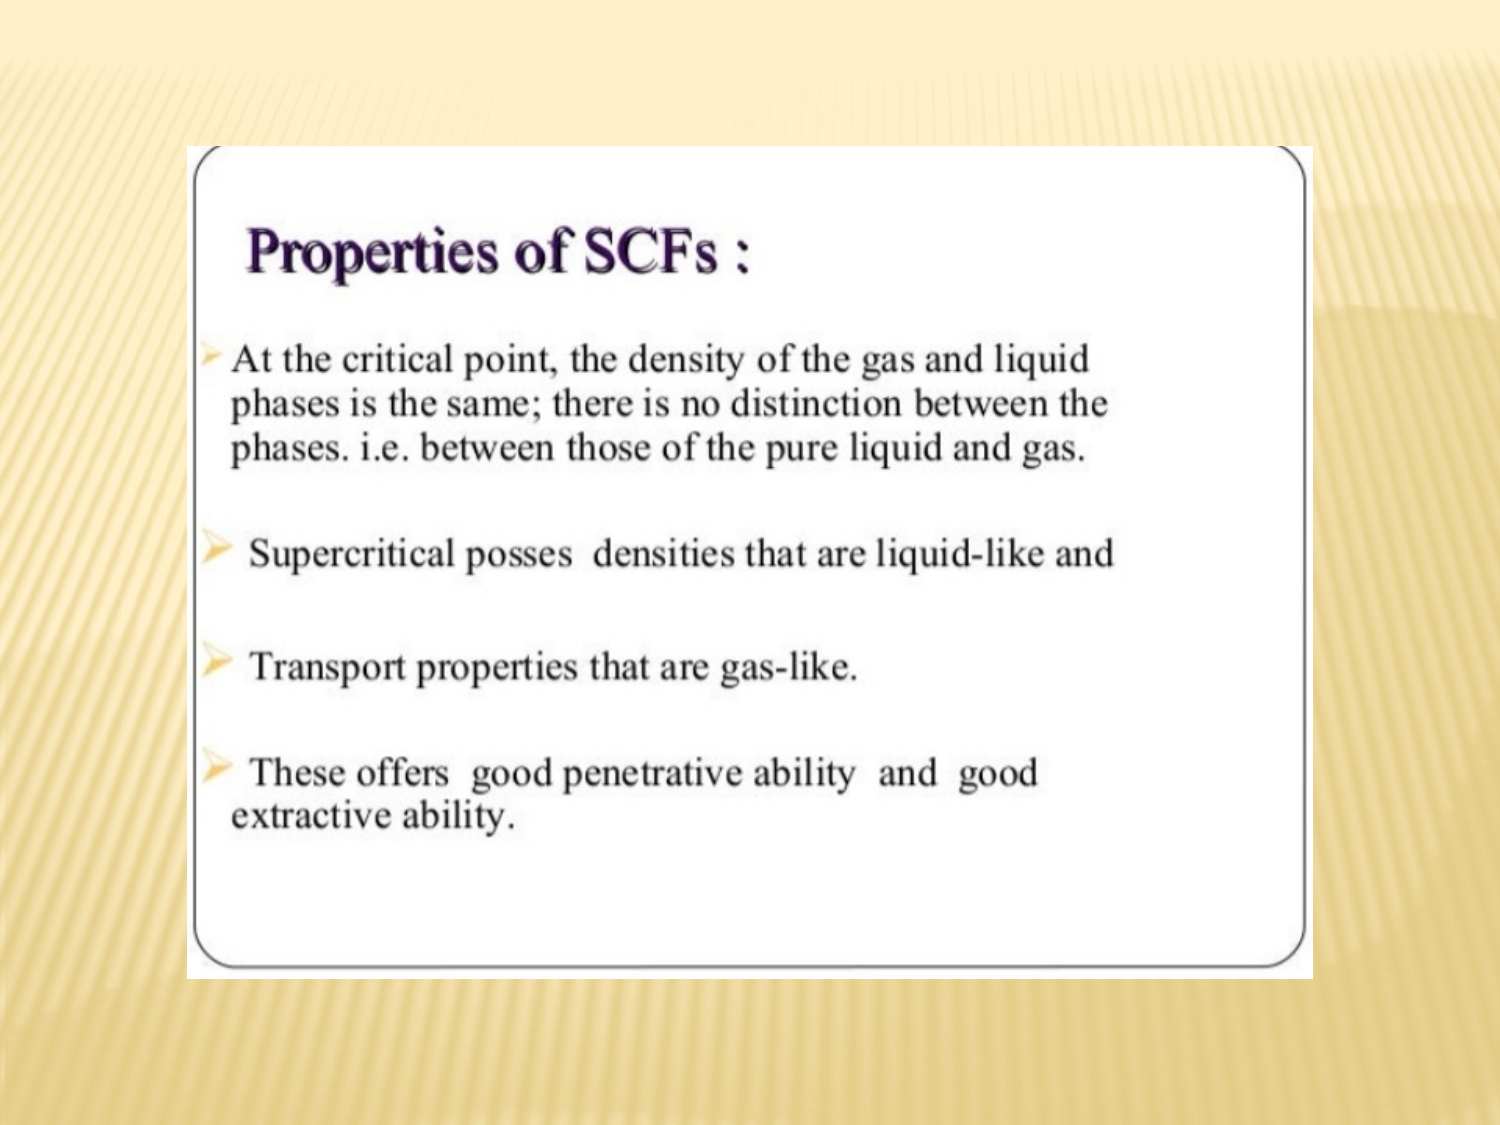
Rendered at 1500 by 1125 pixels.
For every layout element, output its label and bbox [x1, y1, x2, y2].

picture [187, 146, 1313, 979]
